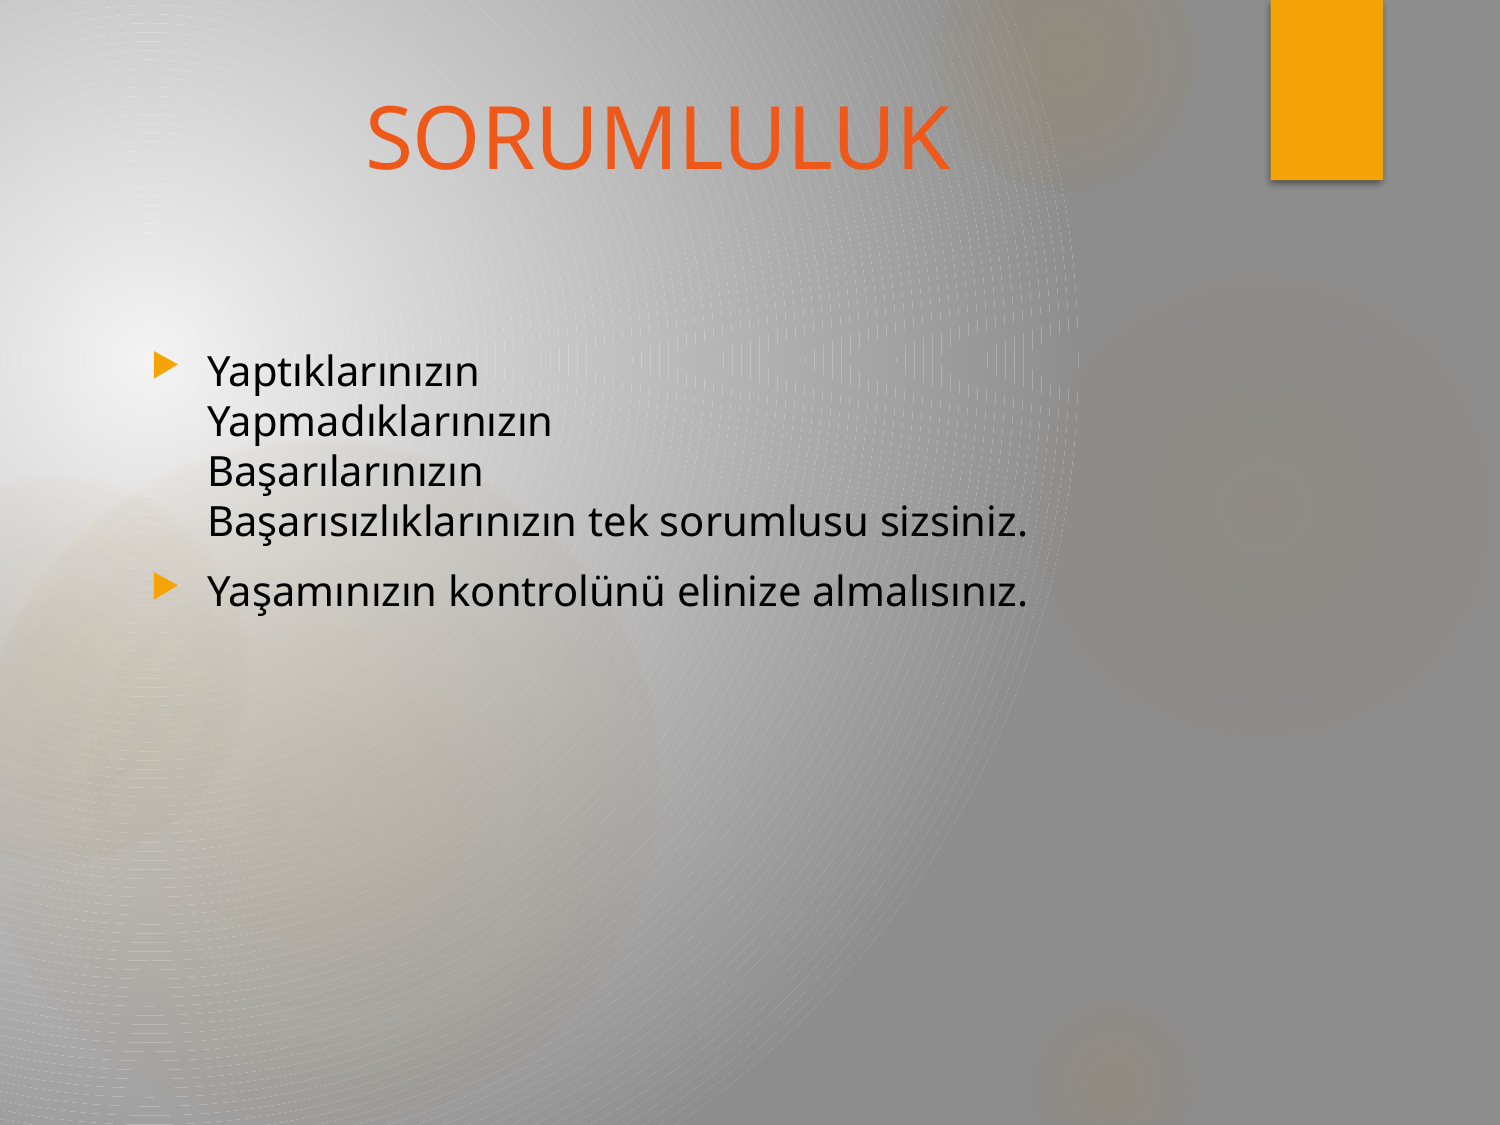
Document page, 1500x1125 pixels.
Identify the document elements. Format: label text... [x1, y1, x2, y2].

title SORUMLULUK [79, 74, 1237, 304]
list Yaptıklarınızın Yapmadıklarınızın Başarılarınızın Başarısızlıklarınızın tek sorumlusu sizsiniz. Yaşamınızın kontrolünü elinize almalısınız. [135, 336, 1237, 1025]
